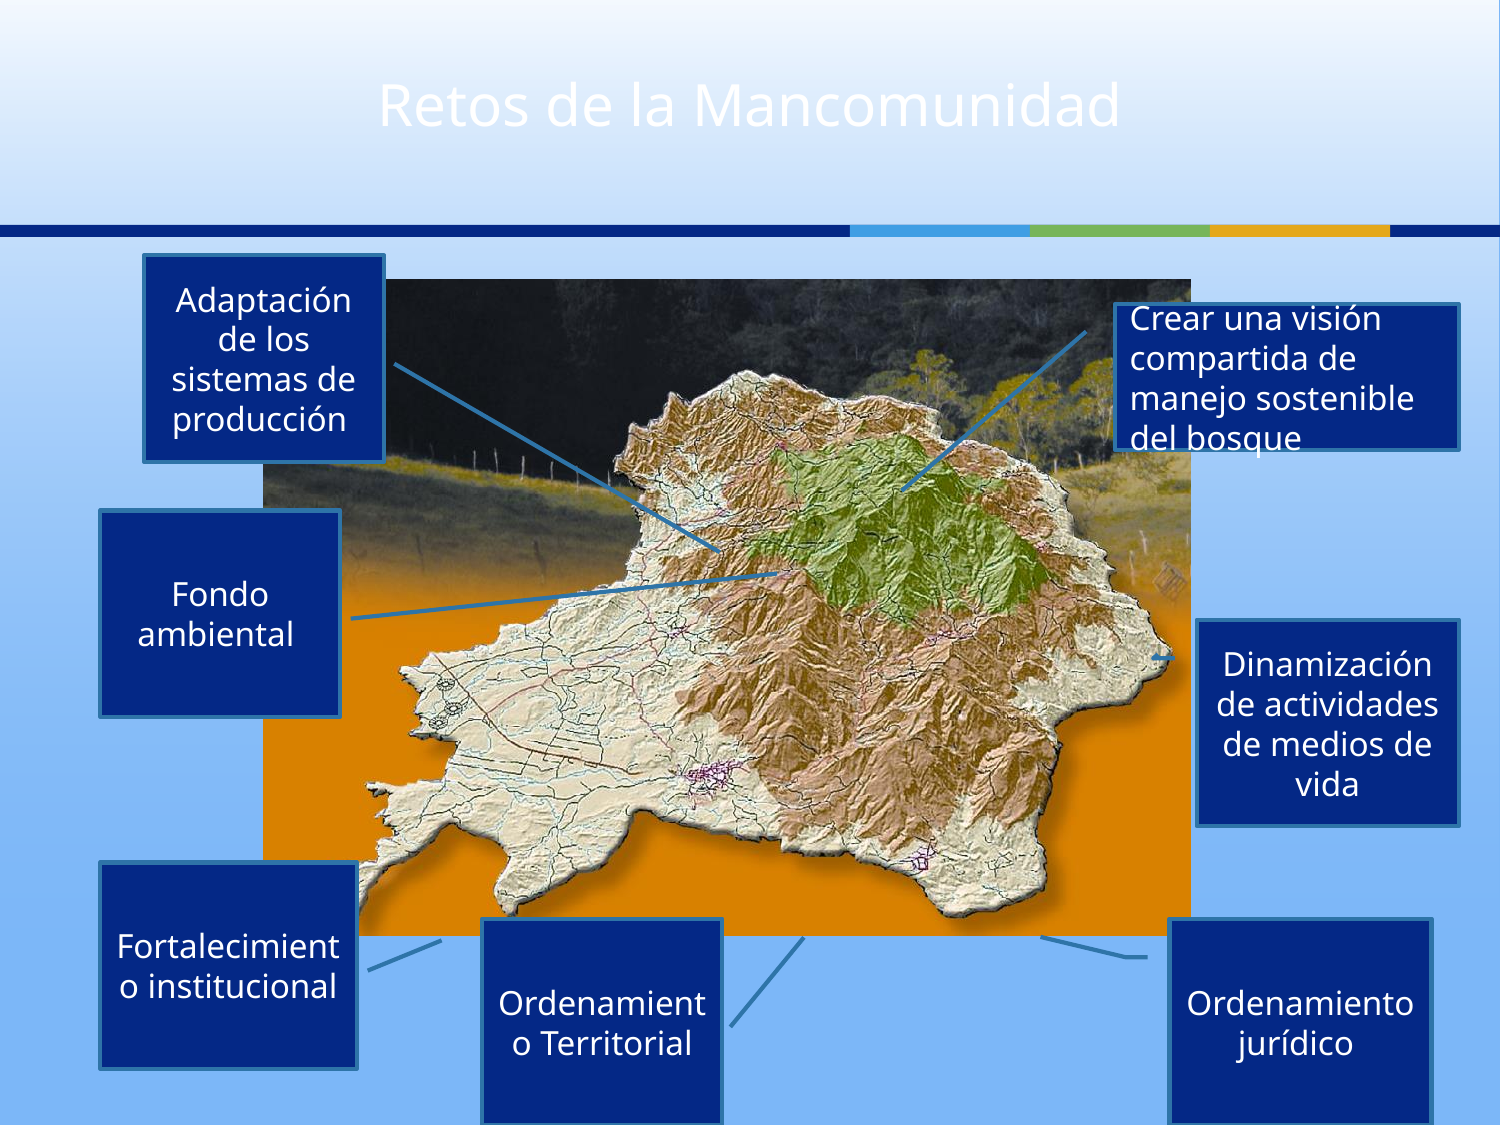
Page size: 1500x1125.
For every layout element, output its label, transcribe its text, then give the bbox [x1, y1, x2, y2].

title Retos de la Mancomunidad [75, 45, 1425, 161]
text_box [99, 254, 1460, 1125]
